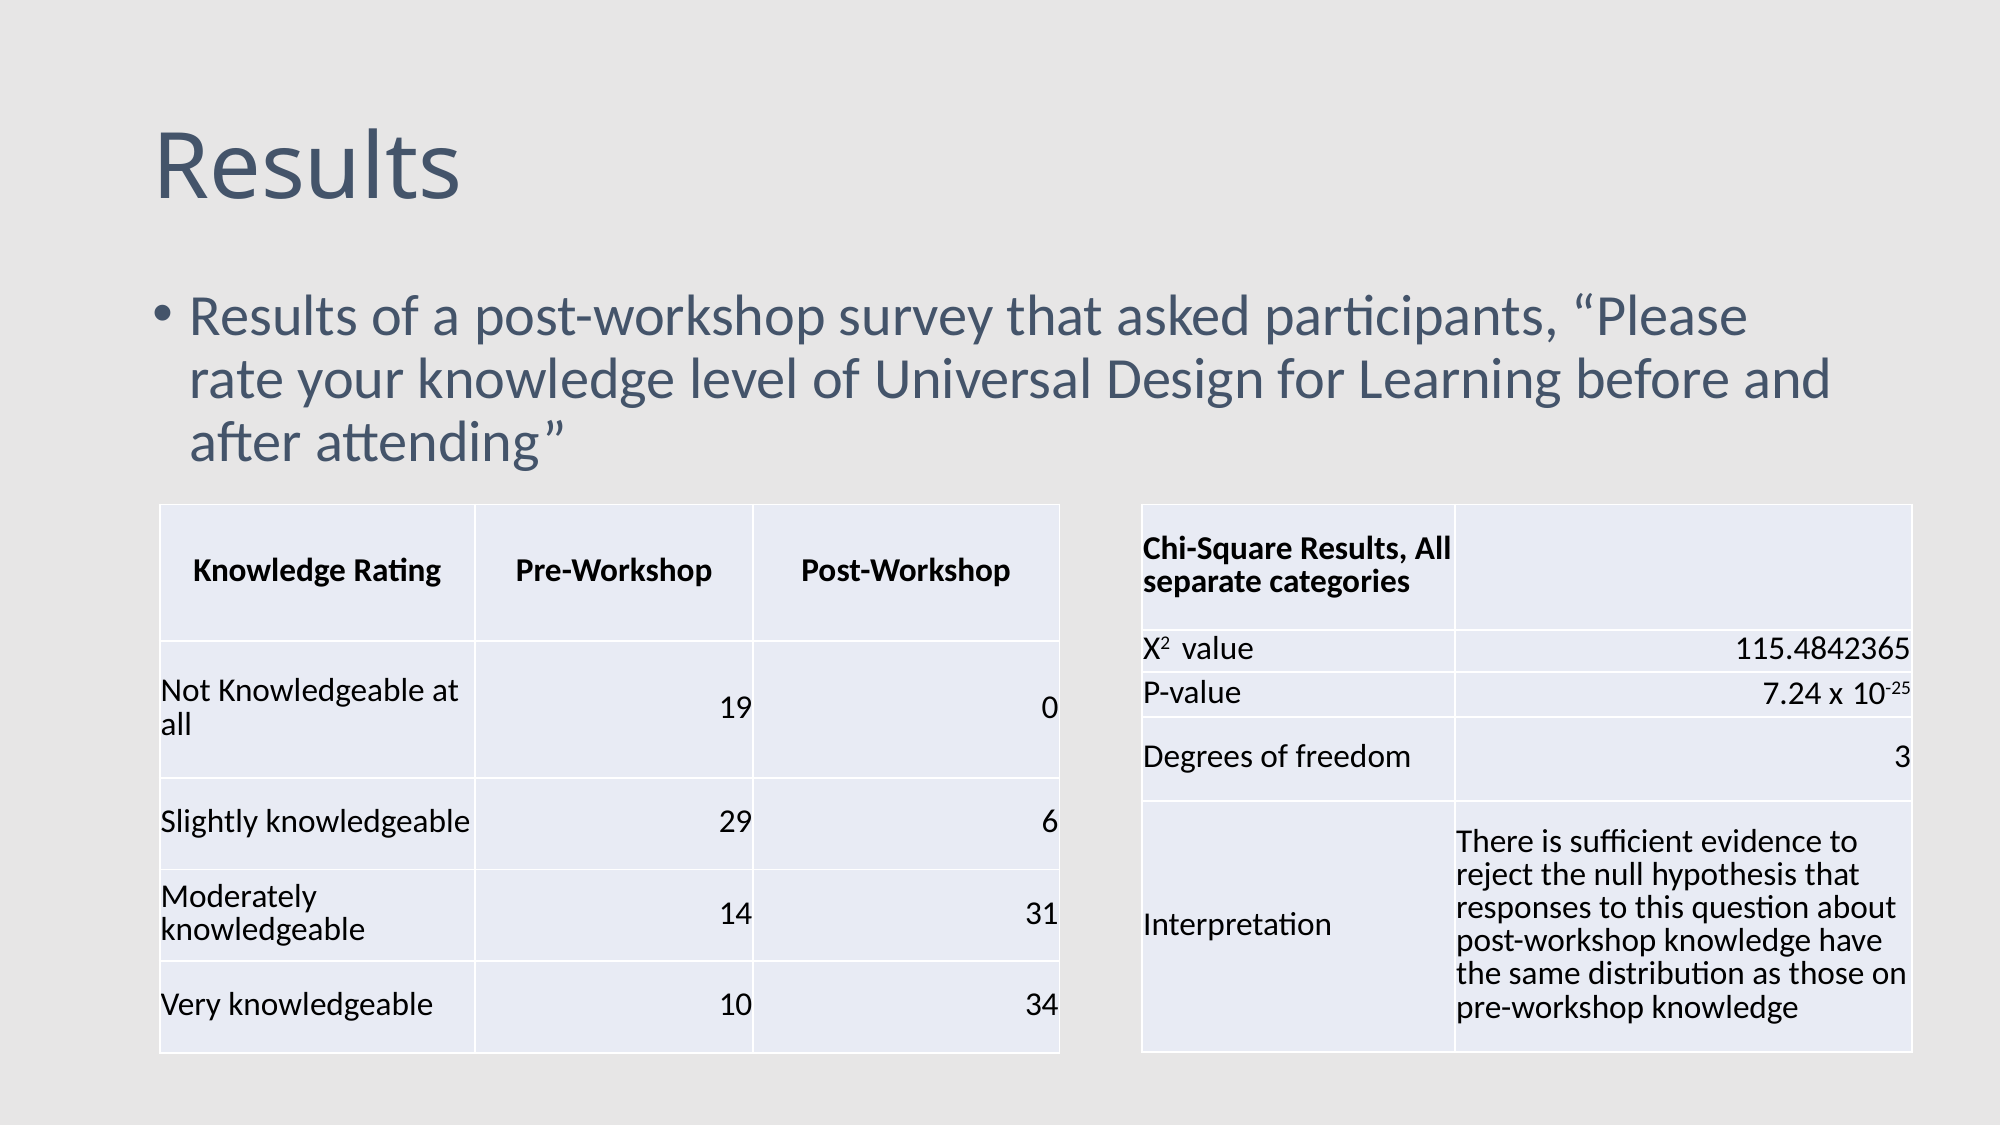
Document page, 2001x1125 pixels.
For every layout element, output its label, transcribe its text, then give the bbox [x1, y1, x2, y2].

table_cell Slightly knowledgeable [161, 779, 474, 869]
table_cell 0 [754, 642, 1059, 777]
table_header Knowledge Rating [161, 505, 474, 640]
table_header Chi-Square Results, All separate categories [1143, 505, 1454, 629]
table_cell Interpretation [1143, 802, 1454, 1051]
table_cell Moderately knowledgeable [161, 870, 474, 960]
table_cell 3 [1456, 718, 1911, 800]
table_cell 10 [476, 962, 752, 1052]
list Results of a post-workshop survey that asked participants, “Please rate your knowledge level of Universal Design for Learning before and after attending” [137, 277, 1863, 495]
table_cell Not Knowledgeable at all [161, 642, 474, 777]
table_header Post-Workshop [754, 505, 1059, 640]
table_cell 6 [754, 779, 1059, 869]
table_cell P-value [1143, 673, 1454, 716]
table_cell Degrees of freedom [1143, 718, 1454, 800]
table_cell There is sufficient evidence to reject the null hypothesis that responses to this question about post-workshop knowledge have the same distribution as those on pre-workshop knowledge [1456, 802, 1911, 1051]
table_header [1456, 505, 1911, 629]
table_cell 31 [754, 870, 1059, 960]
table_cell 7.24 x 10-25 [1456, 673, 1911, 716]
table_cell 29 [476, 779, 752, 869]
table_cell 14 [476, 870, 752, 960]
title Results [137, 59, 1863, 277]
table_cell X2 value [1143, 631, 1454, 671]
table_header Pre-Workshop [476, 505, 752, 640]
table_cell 34 [754, 962, 1059, 1052]
table_cell Very knowledgeable [161, 962, 474, 1052]
table_cell 19 [476, 642, 752, 777]
table_cell 115.4842365 [1456, 631, 1911, 671]
